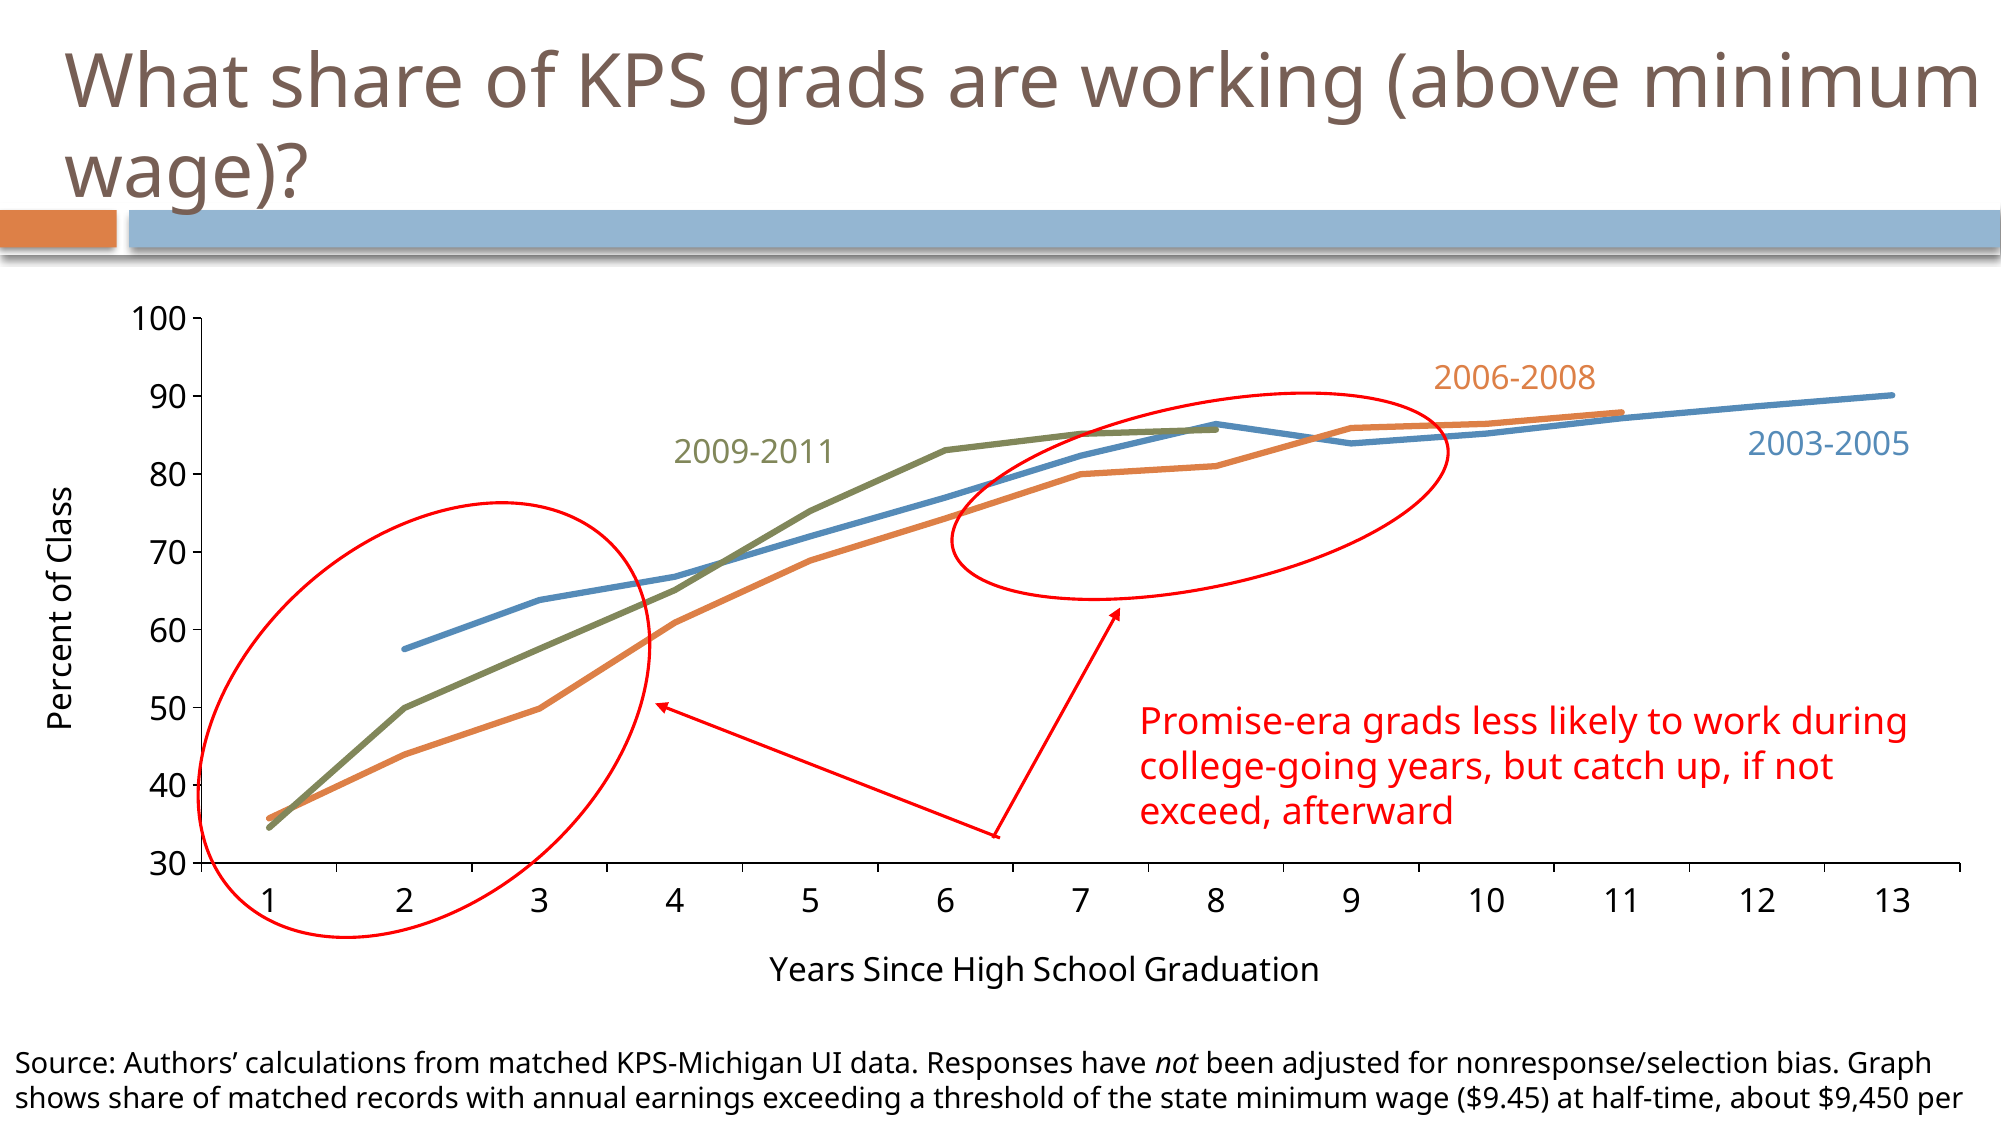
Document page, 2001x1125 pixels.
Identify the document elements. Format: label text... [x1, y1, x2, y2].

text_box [654, 703, 986, 839]
title What share of KPS grads are working (above minimum wage)? [50, 37, 2000, 208]
chart [0, 281, 2000, 1026]
text_box Source: Authors’ calculations from matched KPS-Michigan UI data. Responses have not been adjusted for nonresponse/selection bias. Graph shows share of matched records with annual earnings exceeding a threshold of the state minimum wage ($9.45) at half-time, about $9,450 per year. [0, 1038, 2000, 1125]
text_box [992, 607, 1121, 839]
